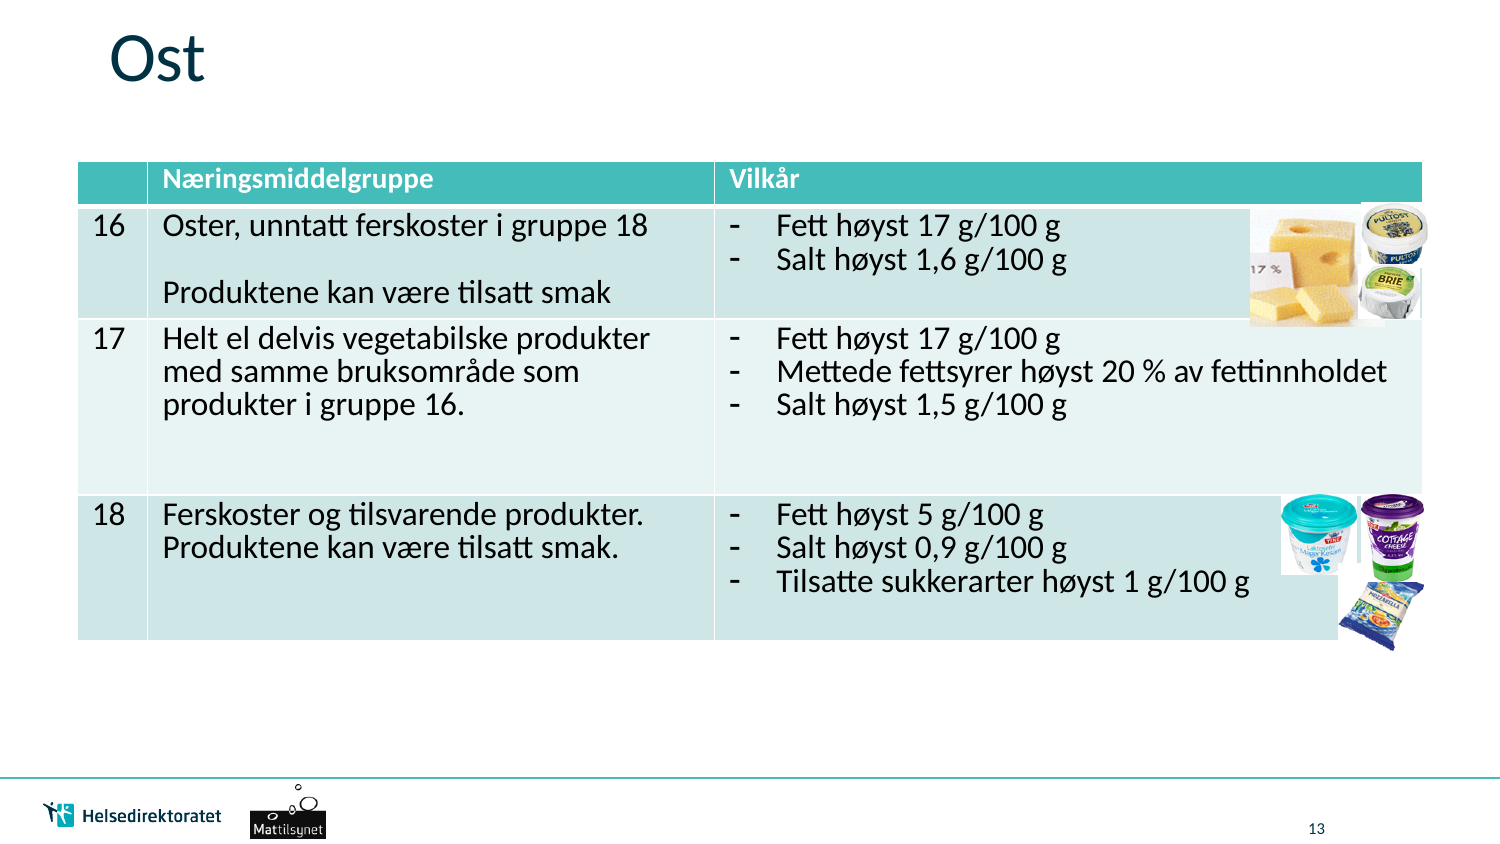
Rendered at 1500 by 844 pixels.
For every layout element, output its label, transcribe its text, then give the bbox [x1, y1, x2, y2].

picture [1280, 494, 1424, 651]
table_cell 16 [78, 209, 147, 318]
table_cell 18 [78, 496, 147, 640]
table_cell Helt el delvis vegetabilske produkter med samme bruksområde som produkter i gruppe 16. [148, 320, 714, 494]
table_cell Fett høyst 17 g/100 g Mettede fettsyrer høyst 20 % av fettinnholdet Salt høyst 1,5 g/100 g [715, 320, 1422, 494]
picture [43, 802, 221, 827]
table_header [78, 162, 147, 204]
table_header Næringsmiddelgruppe [148, 162, 714, 204]
table_cell Ferskoster og tilsvarende produkter. Produktene kan være tilsatt smak. [148, 496, 714, 640]
title Ost [94, 2, 1430, 104]
table_cell Fett høyst 17 g/100 g Salt høyst 1,6 g/100 g [715, 209, 1248, 318]
slide_number 13 [1293, 819, 1400, 837]
table_cell Fett høyst 5 g/100 g Salt høyst 0,9 g/100 g Tilsatte sukkerarter høyst 1 g/100 g [715, 496, 1333, 640]
table_cell 17 [78, 320, 147, 494]
table_header Vilkår [715, 162, 1422, 204]
picture [1250, 201, 1428, 327]
table_cell Oster, unntatt ferskoster i gruppe 18 Produktene kan være tilsatt smak [148, 209, 714, 318]
picture [250, 784, 326, 839]
